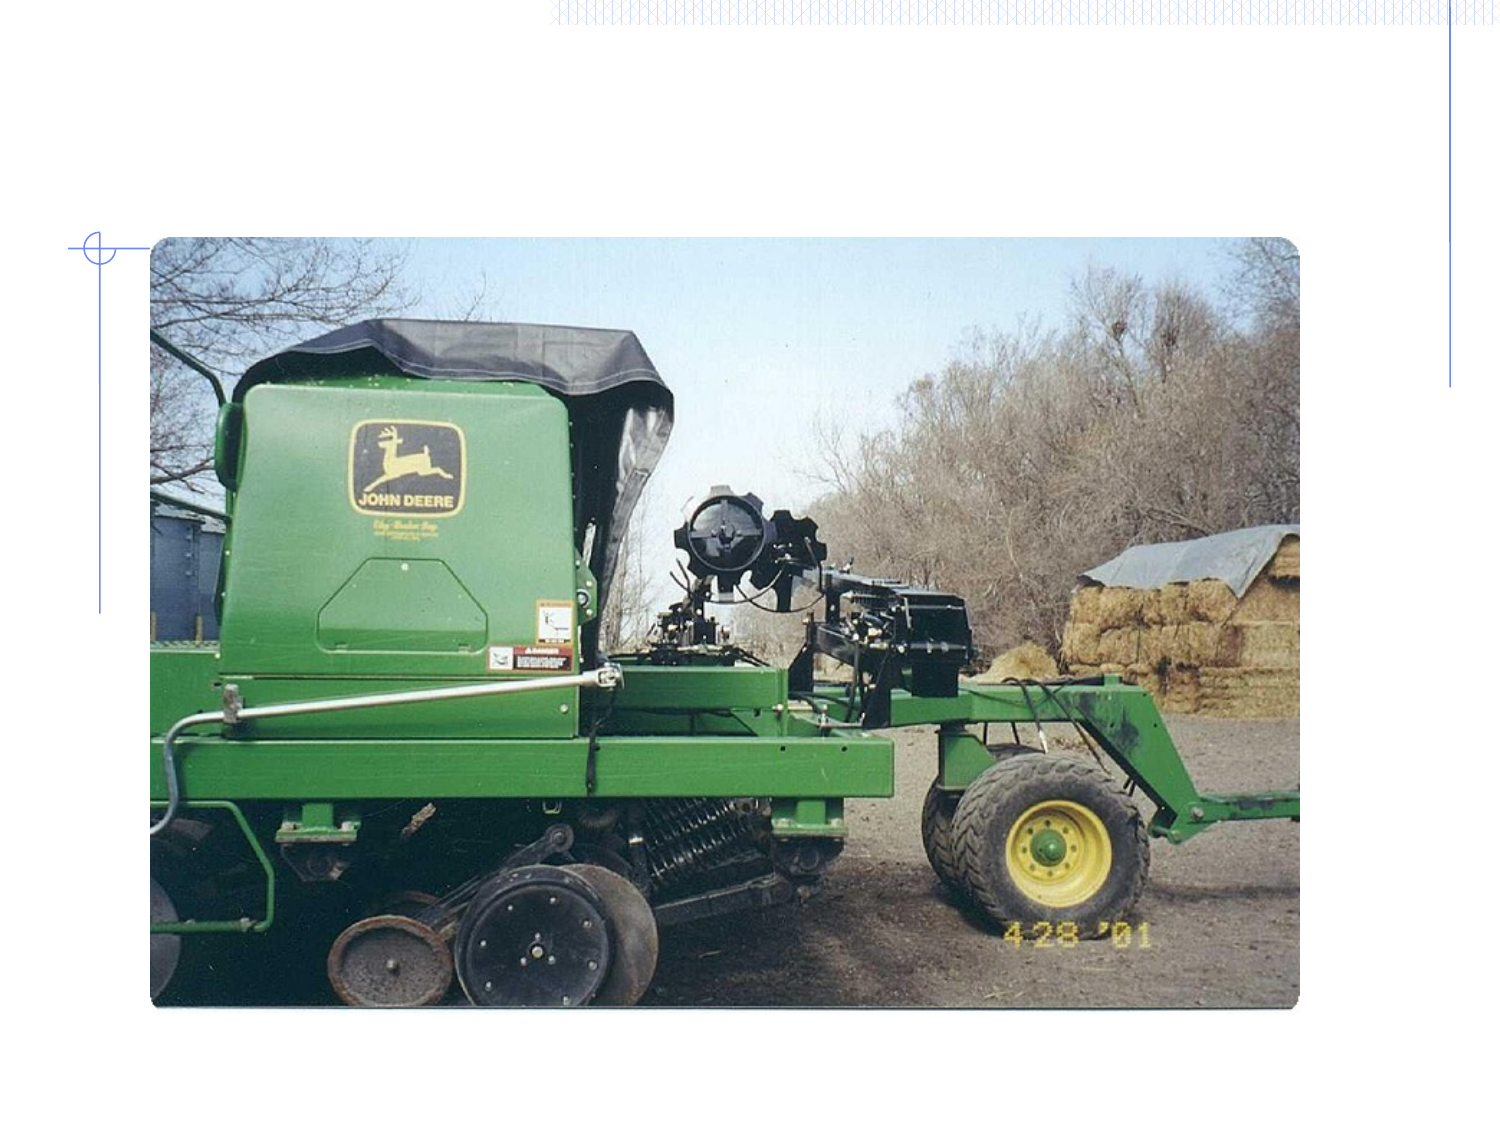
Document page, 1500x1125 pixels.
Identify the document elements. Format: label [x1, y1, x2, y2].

list [149, 237, 1301, 1016]
